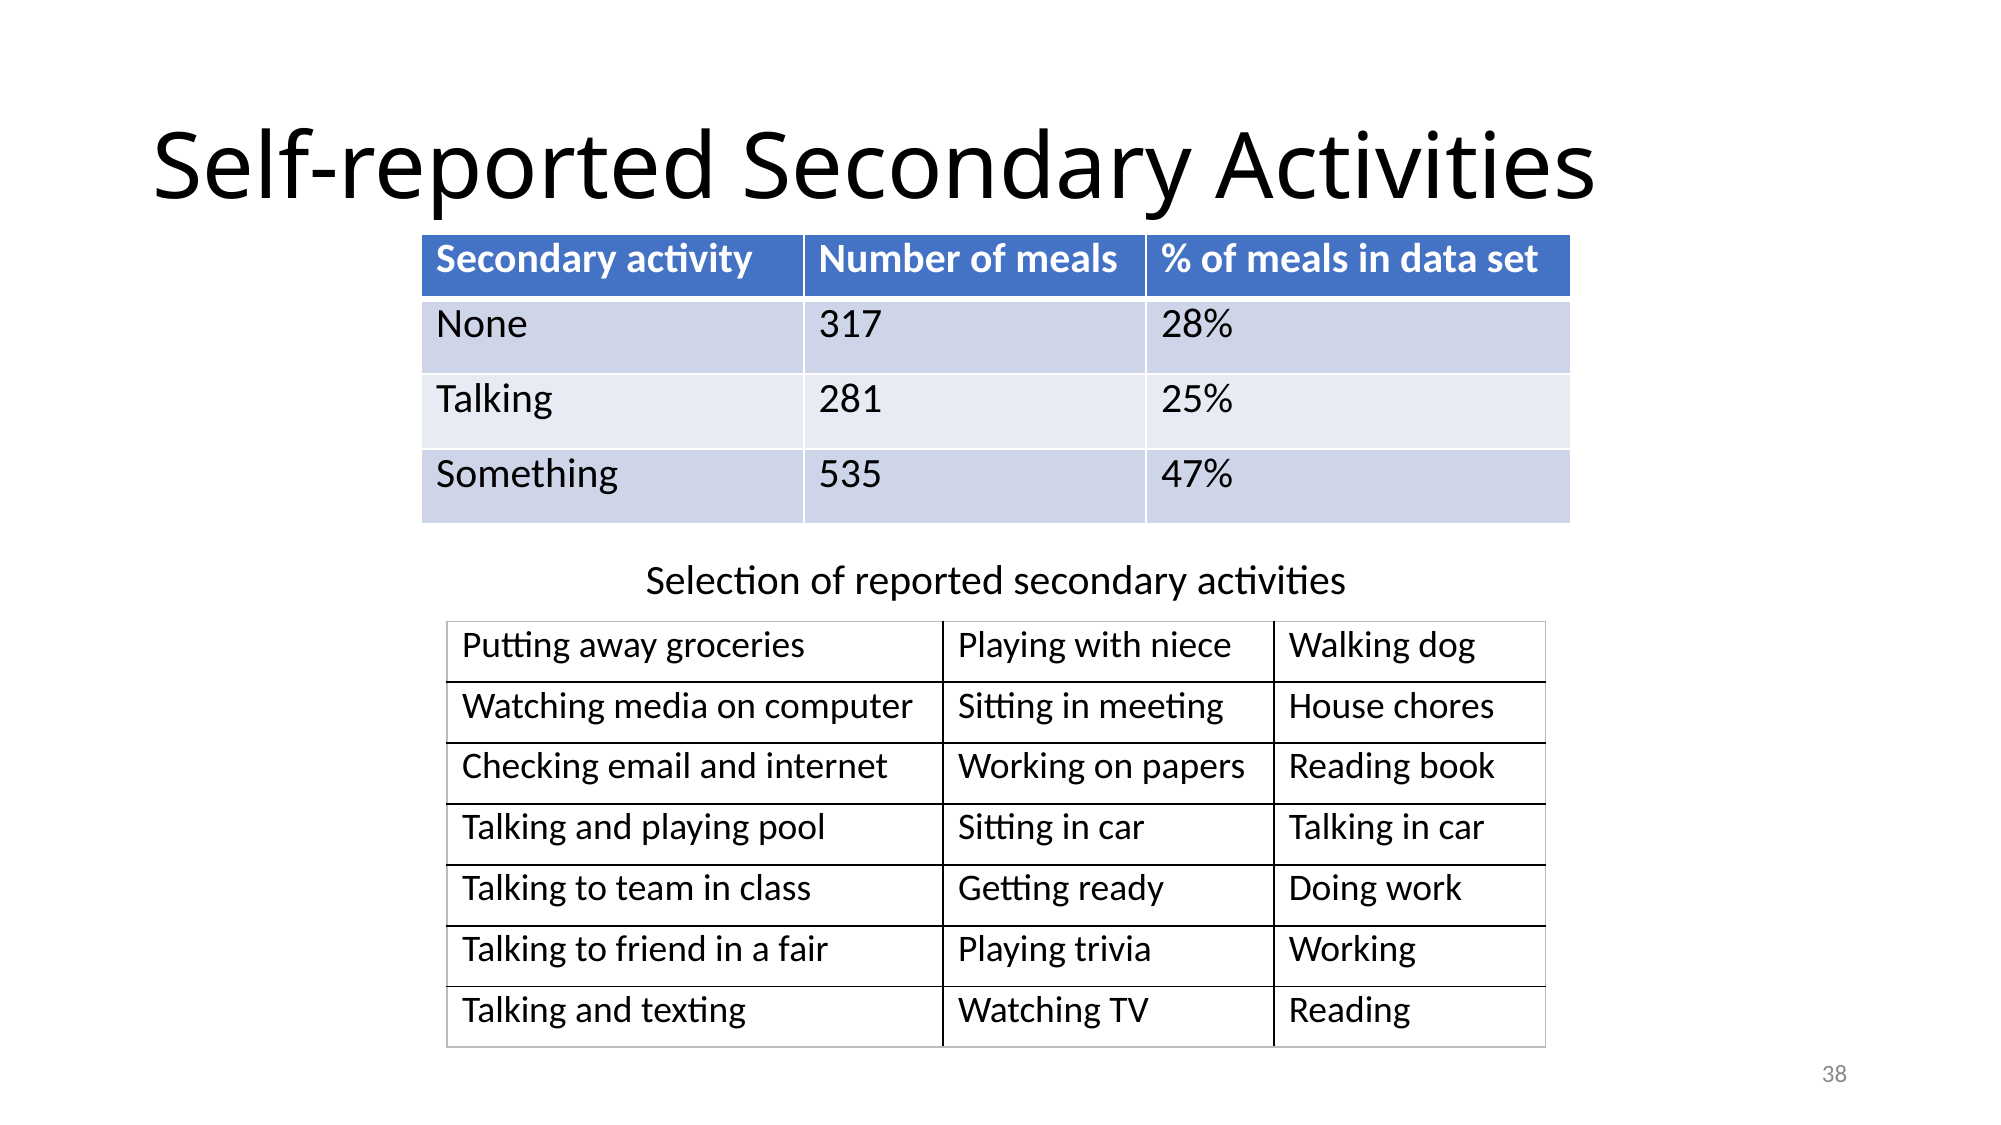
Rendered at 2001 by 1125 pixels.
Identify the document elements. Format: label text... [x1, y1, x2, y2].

table_cell 281 [805, 375, 1145, 448]
table_cell 25% [1147, 375, 1570, 448]
table_cell 28% [1147, 302, 1570, 373]
table_cell Reading book [1275, 744, 1545, 803]
table_cell Talking and texting [448, 987, 942, 1046]
table_header % of meals in data set [1147, 235, 1570, 296]
table_cell House chores [1275, 683, 1545, 742]
table_cell 317 [805, 302, 1145, 373]
table_cell Something [422, 450, 803, 523]
table_cell Talking [422, 375, 803, 448]
table_cell Sitting in car [944, 805, 1273, 864]
table_cell 535 [805, 450, 1145, 523]
table_cell 47% [1147, 450, 1570, 523]
table_cell Watching media on computer [448, 683, 942, 742]
table_cell Playing trivia [944, 927, 1273, 986]
table_cell Doing work [1275, 866, 1545, 925]
table_cell Watching TV [944, 987, 1273, 1046]
table_cell Sitting in meeting [944, 683, 1273, 742]
table_cell Talking and playing pool [448, 805, 942, 864]
table_header Number of meals [805, 235, 1145, 296]
table_header Secondary activity [422, 235, 803, 296]
table_cell Working [1275, 927, 1545, 986]
table_cell Talking in car [1275, 805, 1545, 864]
table_header Walking dog [1275, 622, 1545, 681]
table_cell Working on papers [944, 744, 1273, 803]
table_cell Reading [1275, 987, 1545, 1046]
table_cell Checking email and internet [448, 744, 942, 803]
table_header Putting away groceries [448, 622, 942, 681]
table_cell Talking to team in class [448, 866, 942, 925]
slide_number 38 [1412, 1042, 1863, 1103]
table_cell Talking to friend in a fair [448, 927, 942, 986]
table_header Playing with niece [944, 622, 1273, 681]
table_cell None [422, 302, 803, 373]
title Self-reported Secondary Activities [137, 59, 1863, 278]
table_cell Getting ready [944, 866, 1273, 925]
text_box Selection of reported secondary activities [407, 545, 1586, 611]
